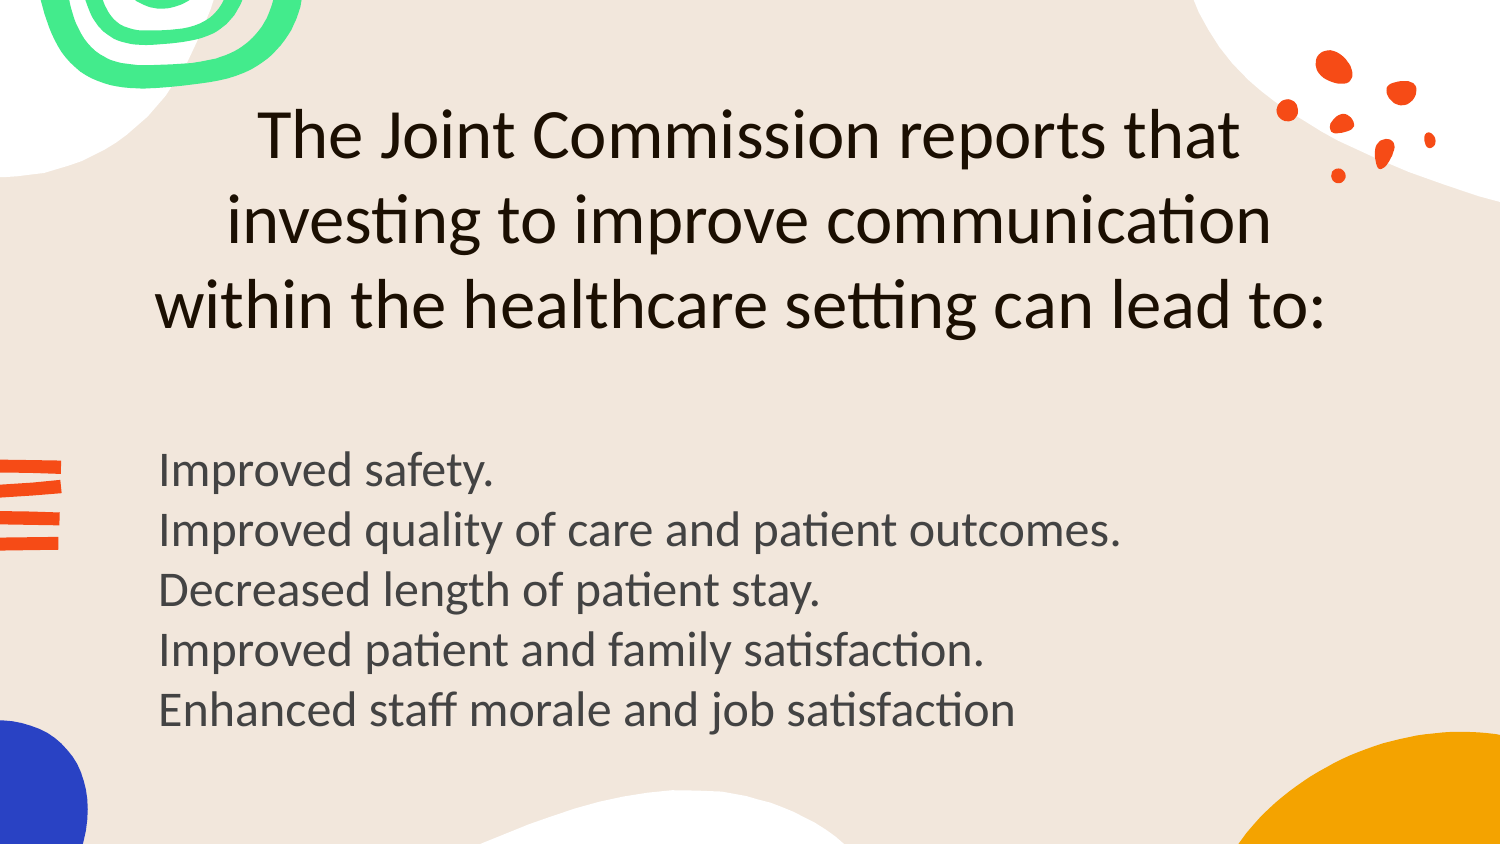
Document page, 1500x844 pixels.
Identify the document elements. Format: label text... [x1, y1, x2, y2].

list Improved safety. Improved quality of care and patient outcomes. Decreased length of patient stay. Improved patient and family satisfaction. Enhanced staff morale and job satisfaction [118, 421, 1382, 798]
title The Joint Commission reports that investing to improve communication within the healthcare setting can lead to: [118, 72, 1382, 346]
